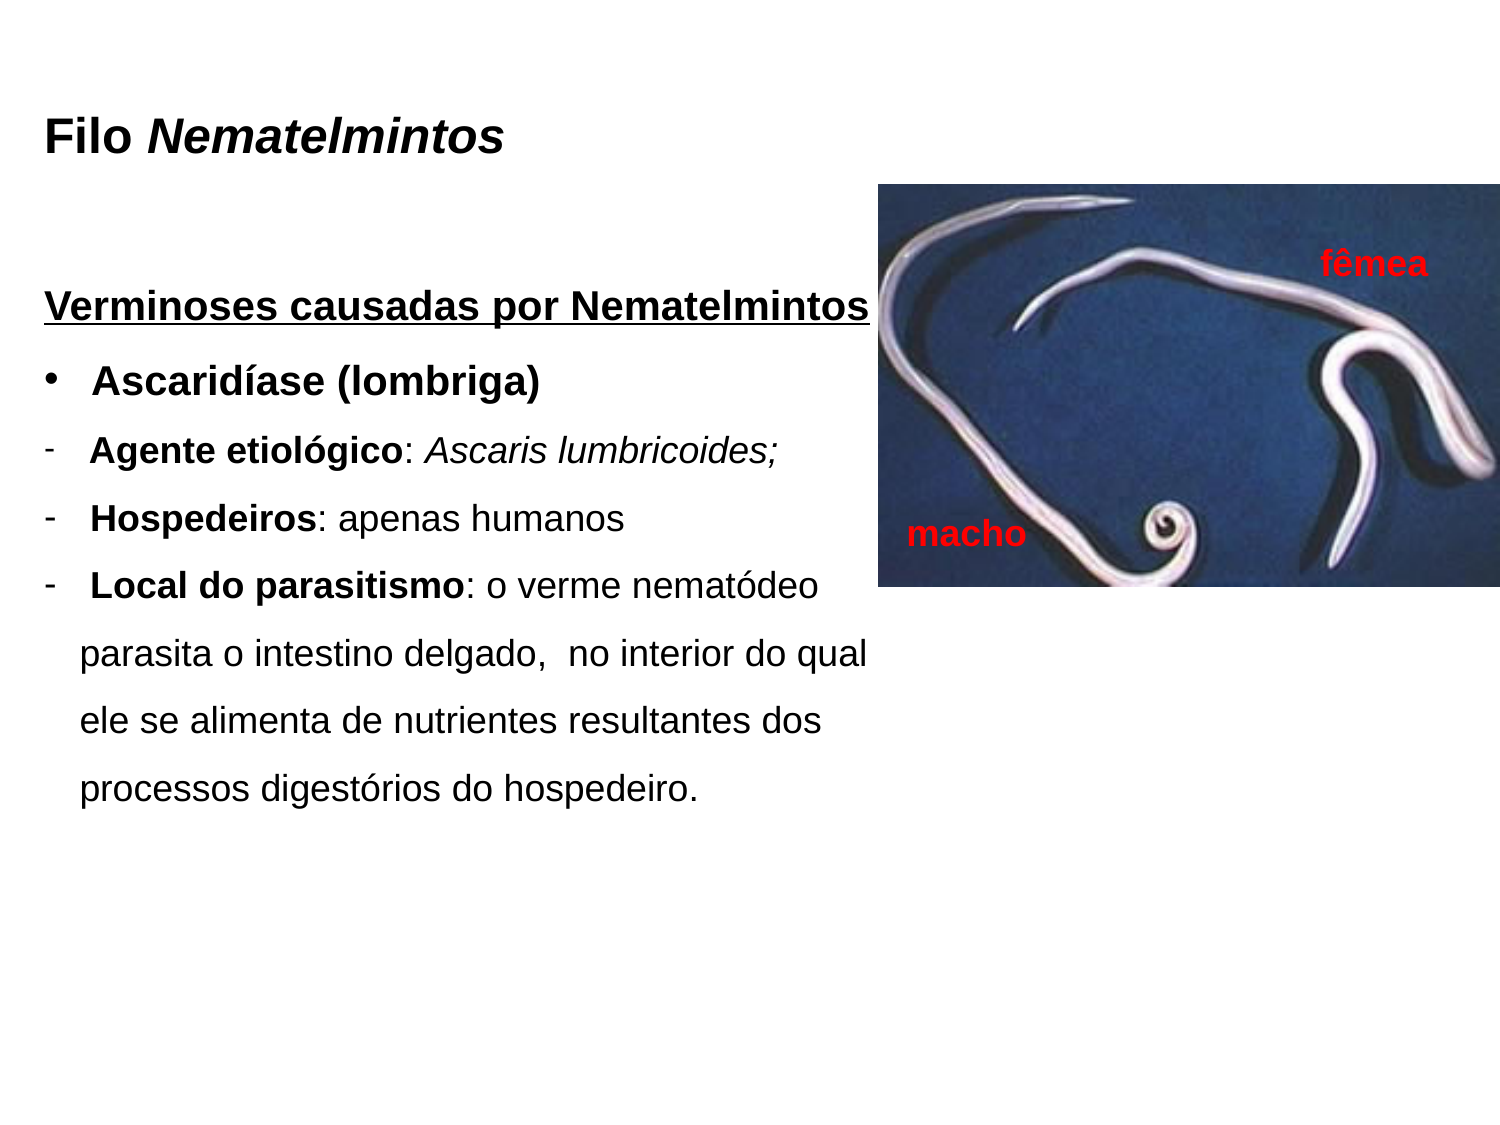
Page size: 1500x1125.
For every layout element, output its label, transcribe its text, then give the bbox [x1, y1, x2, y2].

text_box Filo Nematelmintos Verminoses causadas por Nematelmintos Ascaridíase (lombriga) Agente etiológico: Ascaris lumbricoides; Hospedeiros: apenas humanos Local do parasitismo: o verme nematódeo parasita o intestino delgado, no interior do qual ele se alimenta de nutrientes resultantes dos processos digestórios do hospedeiro. [29, 66, 892, 817]
picture [877, 184, 1500, 587]
